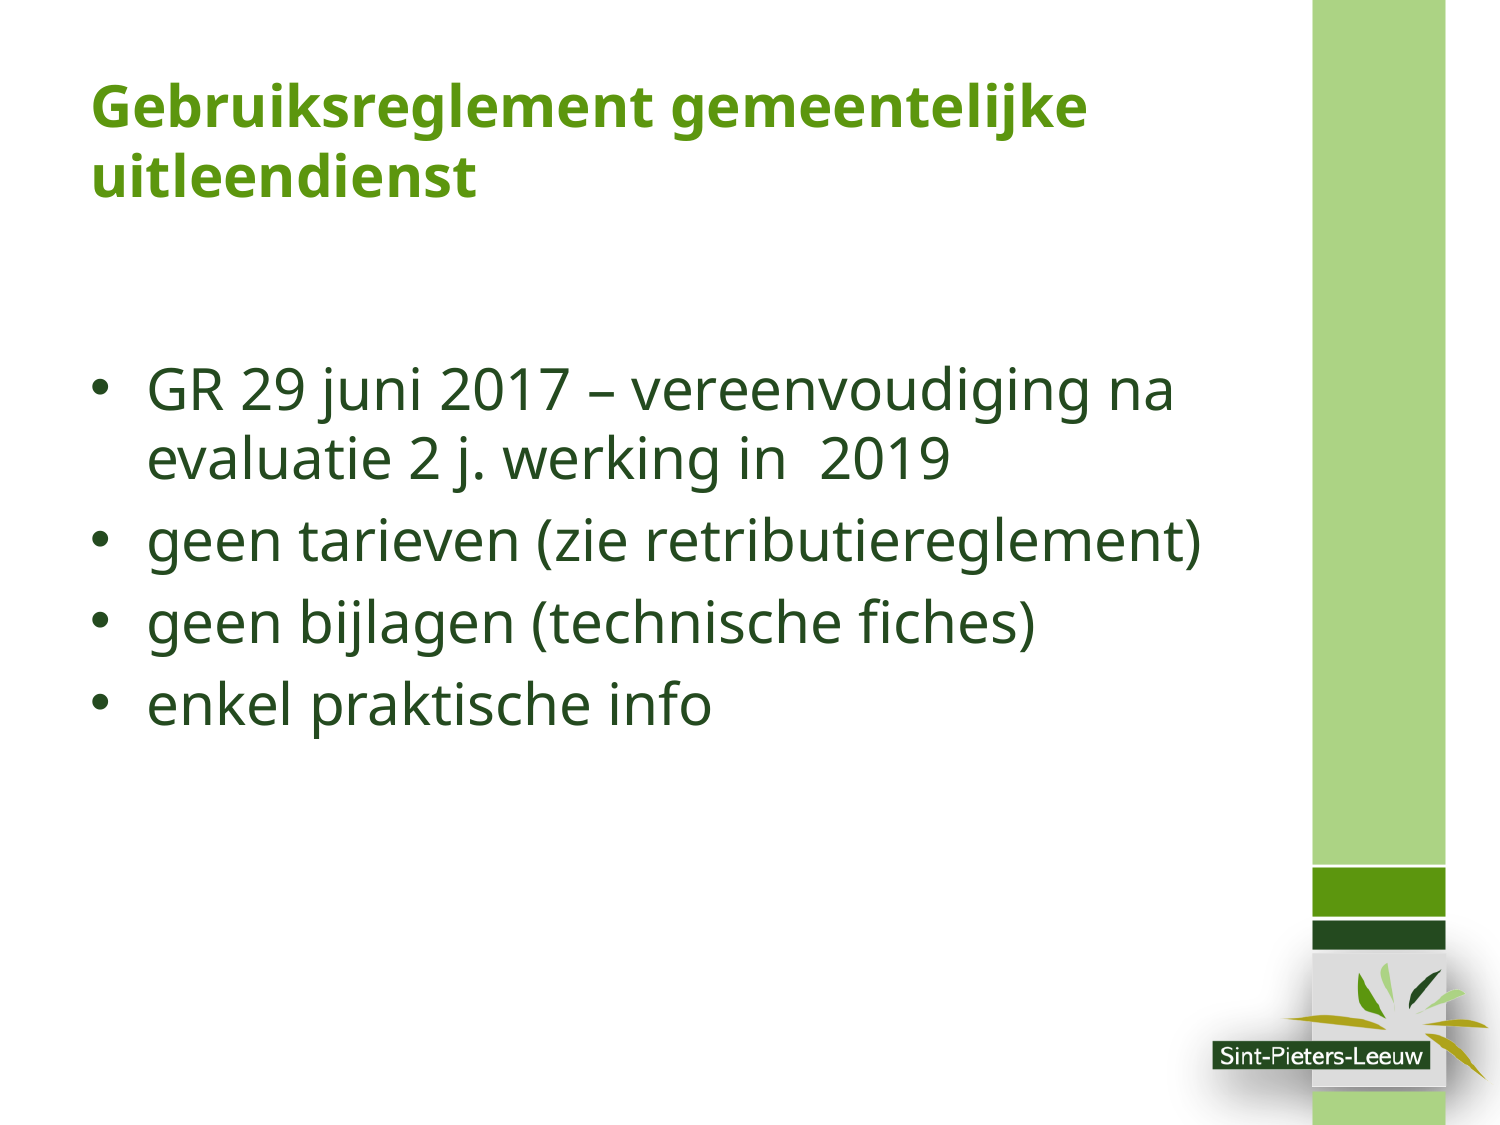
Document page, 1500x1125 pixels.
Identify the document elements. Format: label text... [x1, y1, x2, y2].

list GR 29 juni 2017 – vereenvoudiging na evaluatie 2 j. werking in 2019 geen tarieven (zie retributiereglement) geen bijlagen (technische fiches) enkel praktische info [75, 262, 1306, 1005]
picture [0, 0, 1500, 1125]
title Gebruiksreglement gemeentelijke uitleendienst [75, 45, 1306, 233]
